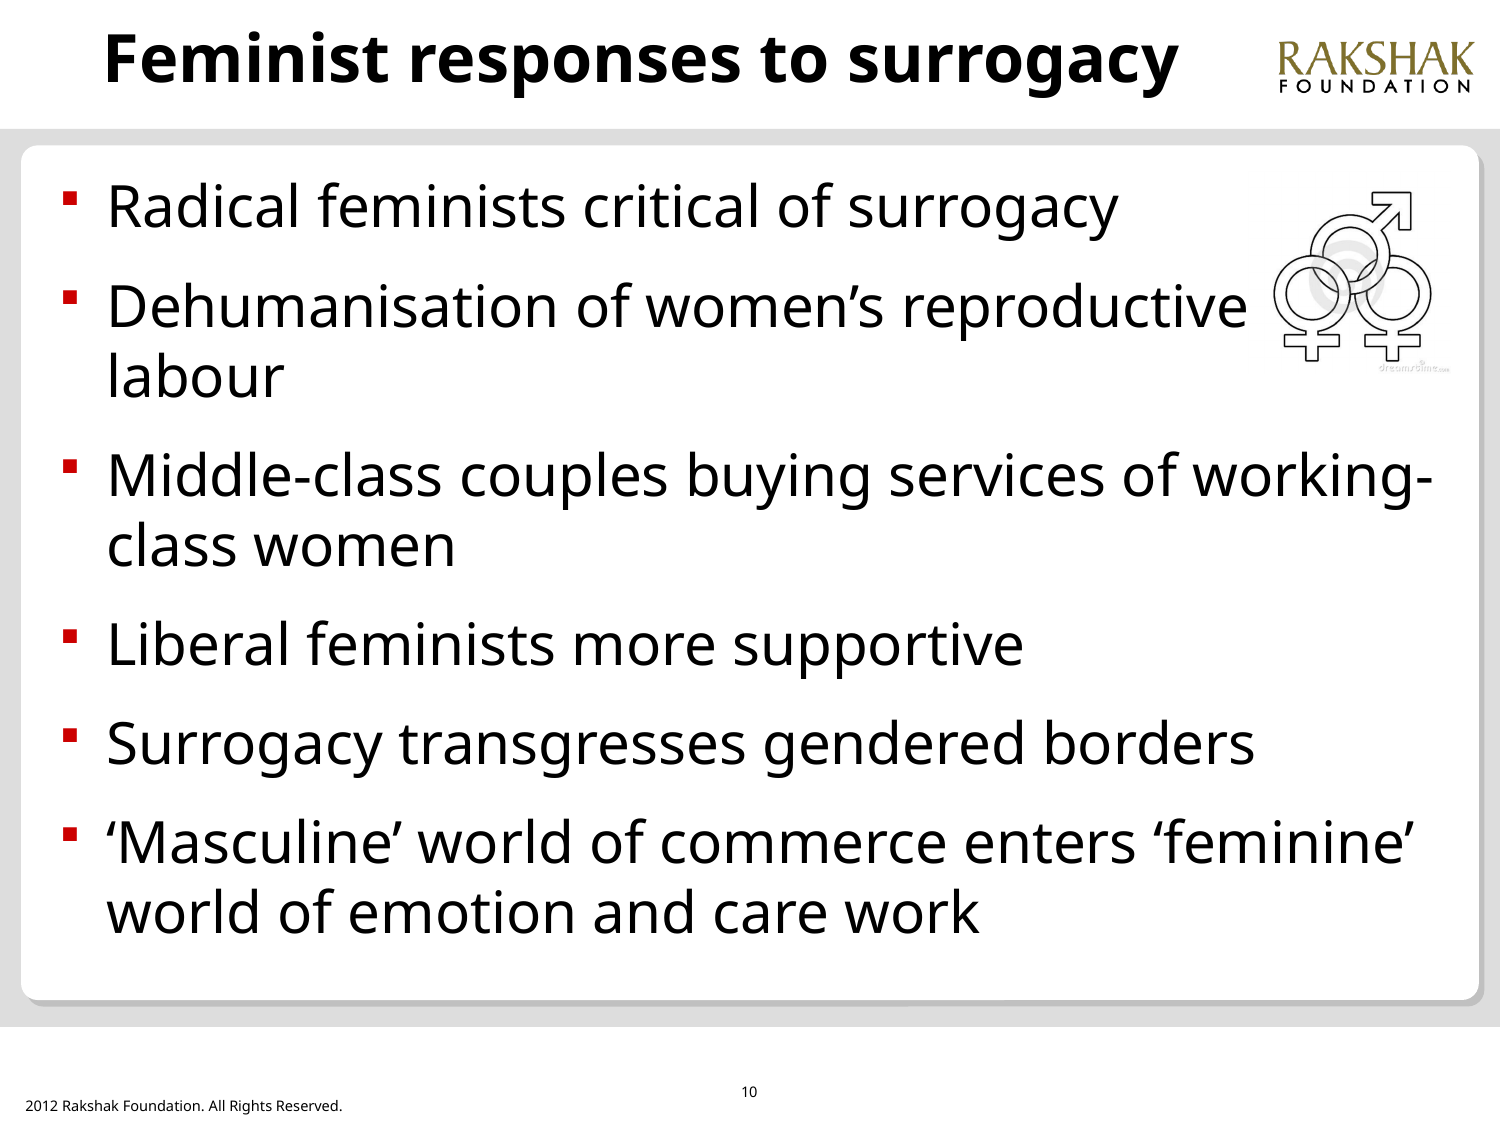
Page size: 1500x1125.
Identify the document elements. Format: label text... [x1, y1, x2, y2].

title Feminist responses to surrogacy [45, 28, 1237, 96]
picture [1276, 32, 1479, 96]
list Radical feminists critical of surrogacy Dehumanisation of women’s reproductive labour Middle-class couples buying services of working-class women Liberal feminists more supportive Surrogacy transgresses gendered borders ‘Masculine’ world of commerce enters ‘feminine’ world of emotion and care work [45, 162, 1449, 973]
slide_number 10 [725, 1059, 774, 1111]
picture [1248, 171, 1451, 374]
